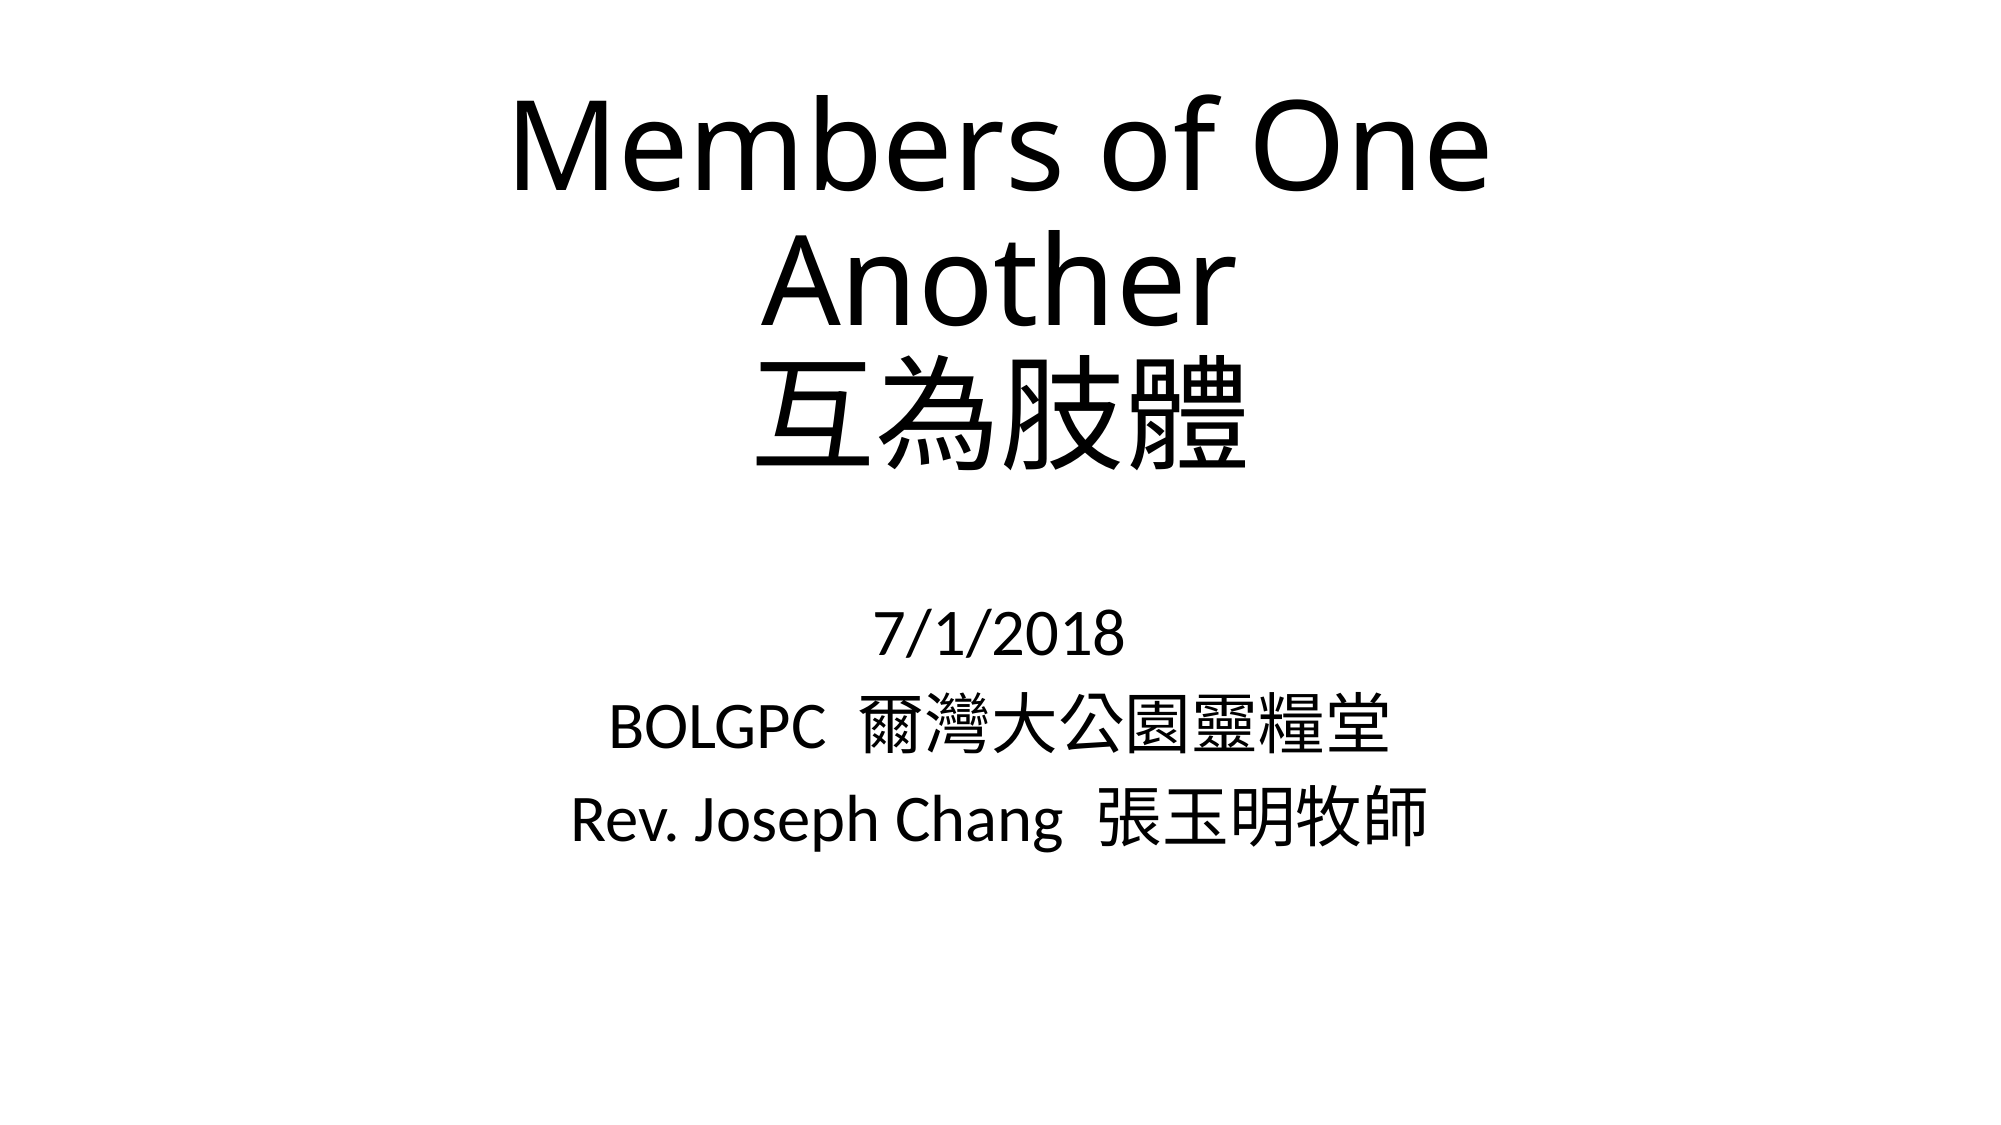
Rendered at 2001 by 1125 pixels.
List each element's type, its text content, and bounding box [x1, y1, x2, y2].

title Members of One Another 互為肢體 [249, 184, 1750, 496]
subtitle 7/1/2018 BOLGPC 爾灣大公園靈糧堂 Rev. Joseph Chang 張玉明牧師 [249, 590, 1750, 863]
